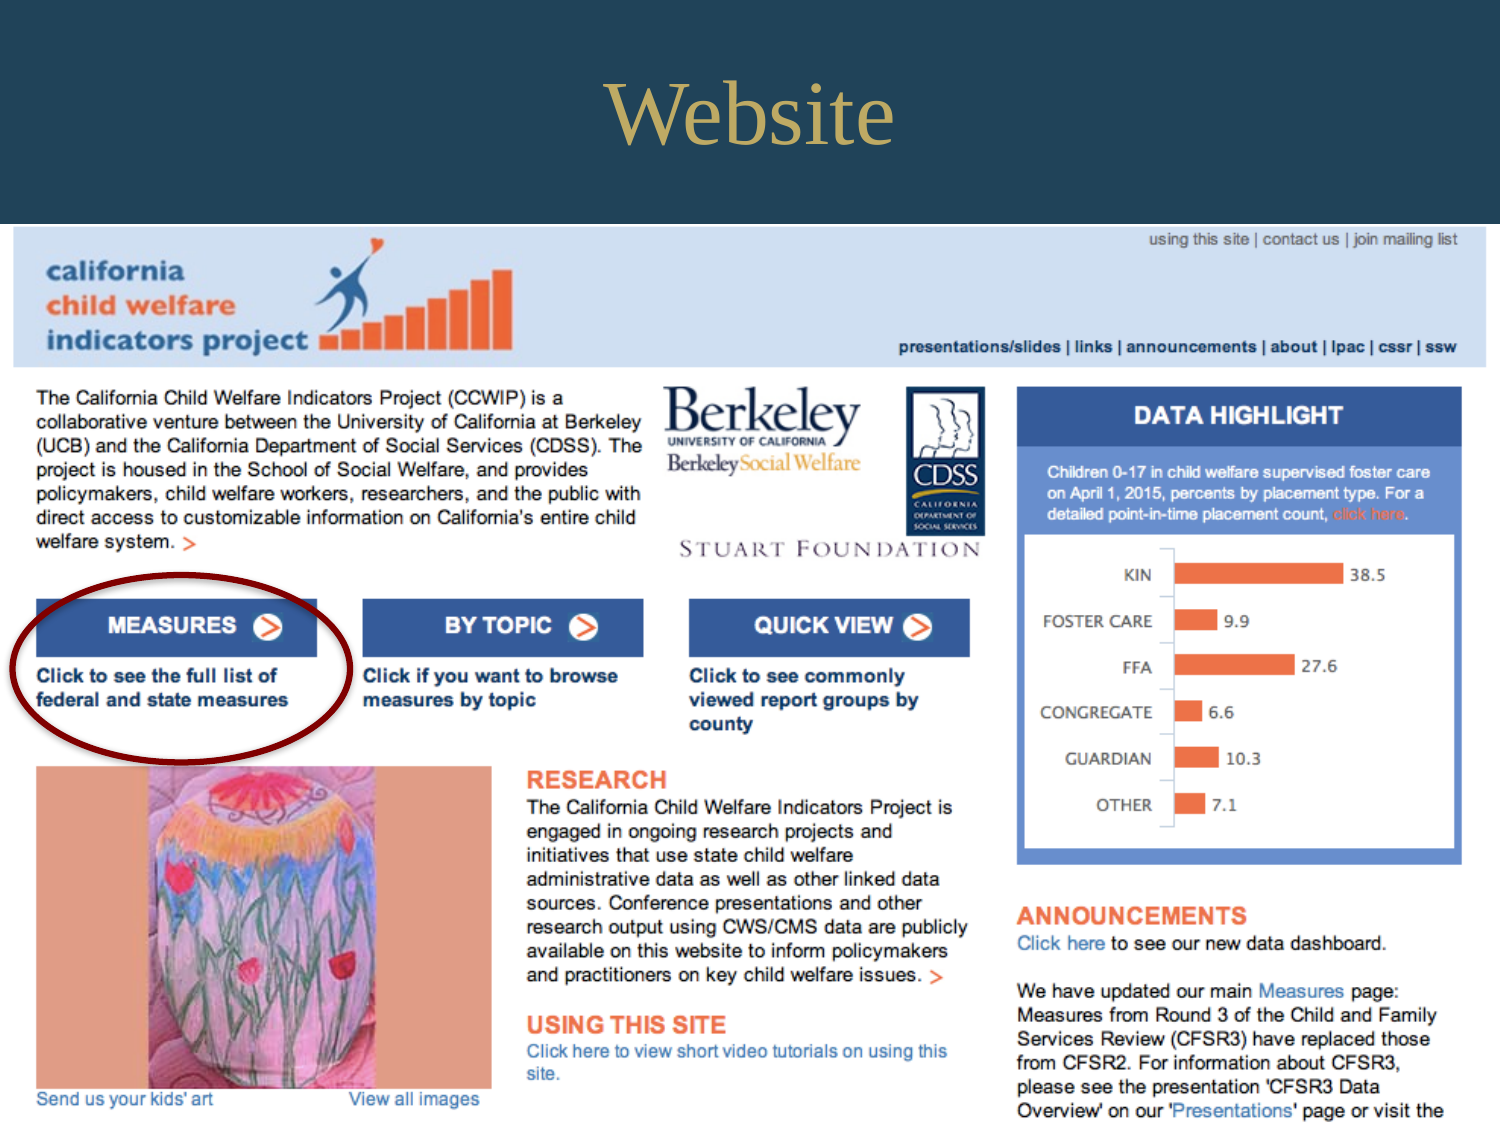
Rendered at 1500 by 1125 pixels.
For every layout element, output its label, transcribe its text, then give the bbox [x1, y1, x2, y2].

picture [0, 224, 1500, 1125]
text_box Website [74, 45, 1425, 224]
